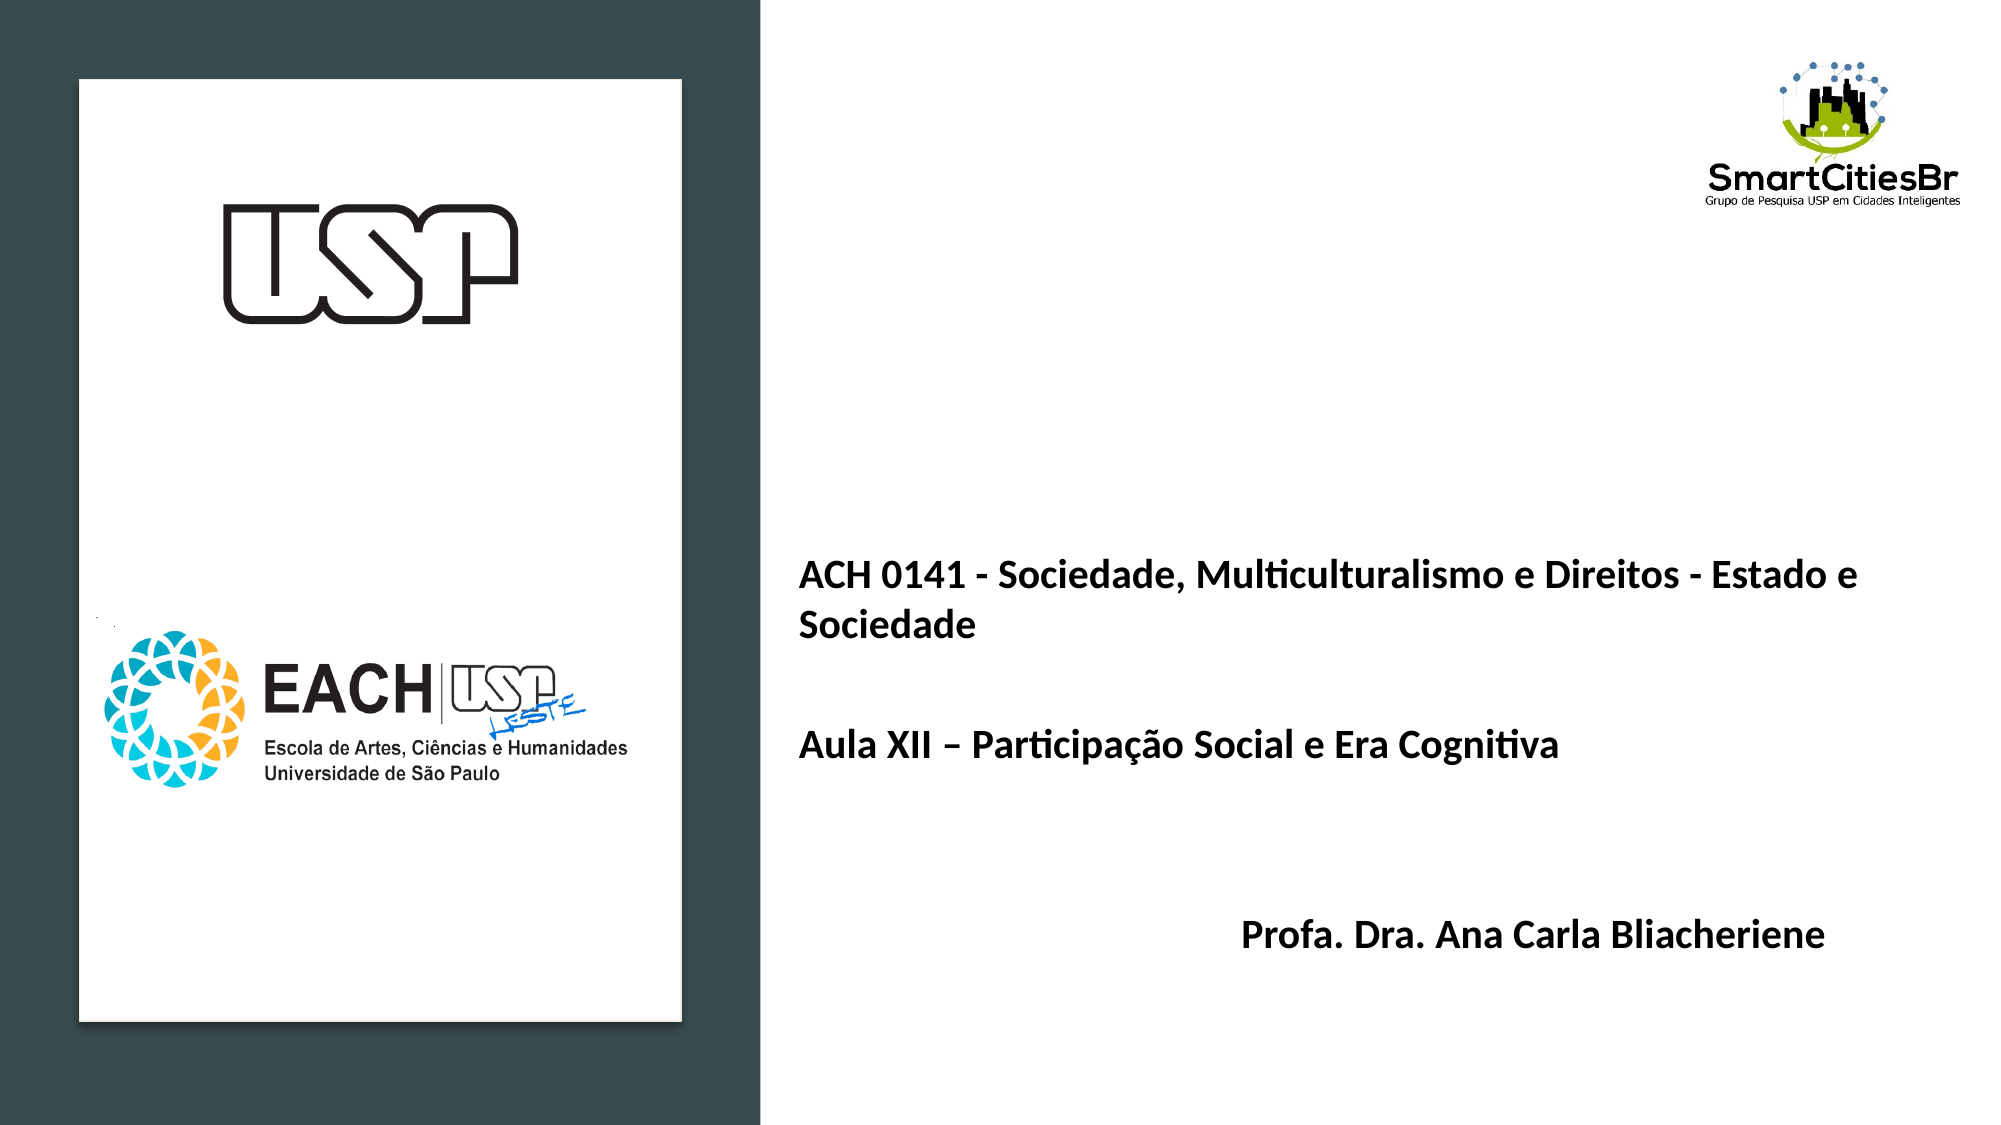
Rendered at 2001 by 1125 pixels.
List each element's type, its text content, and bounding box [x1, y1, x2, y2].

text_box [0, 0, 762, 1125]
text_box [77, 77, 683, 1023]
picture [209, 152, 528, 392]
picture [95, 611, 675, 833]
picture [1705, 61, 1960, 207]
text_box ACH 0141 - Sociedade, Multiculturalismo e Direitos - Estado e Sociedade Aula XII – Participação Social e Era Cognitiva Profa. Dra. Ana Carla Bliacheriene [784, 399, 1893, 1021]
